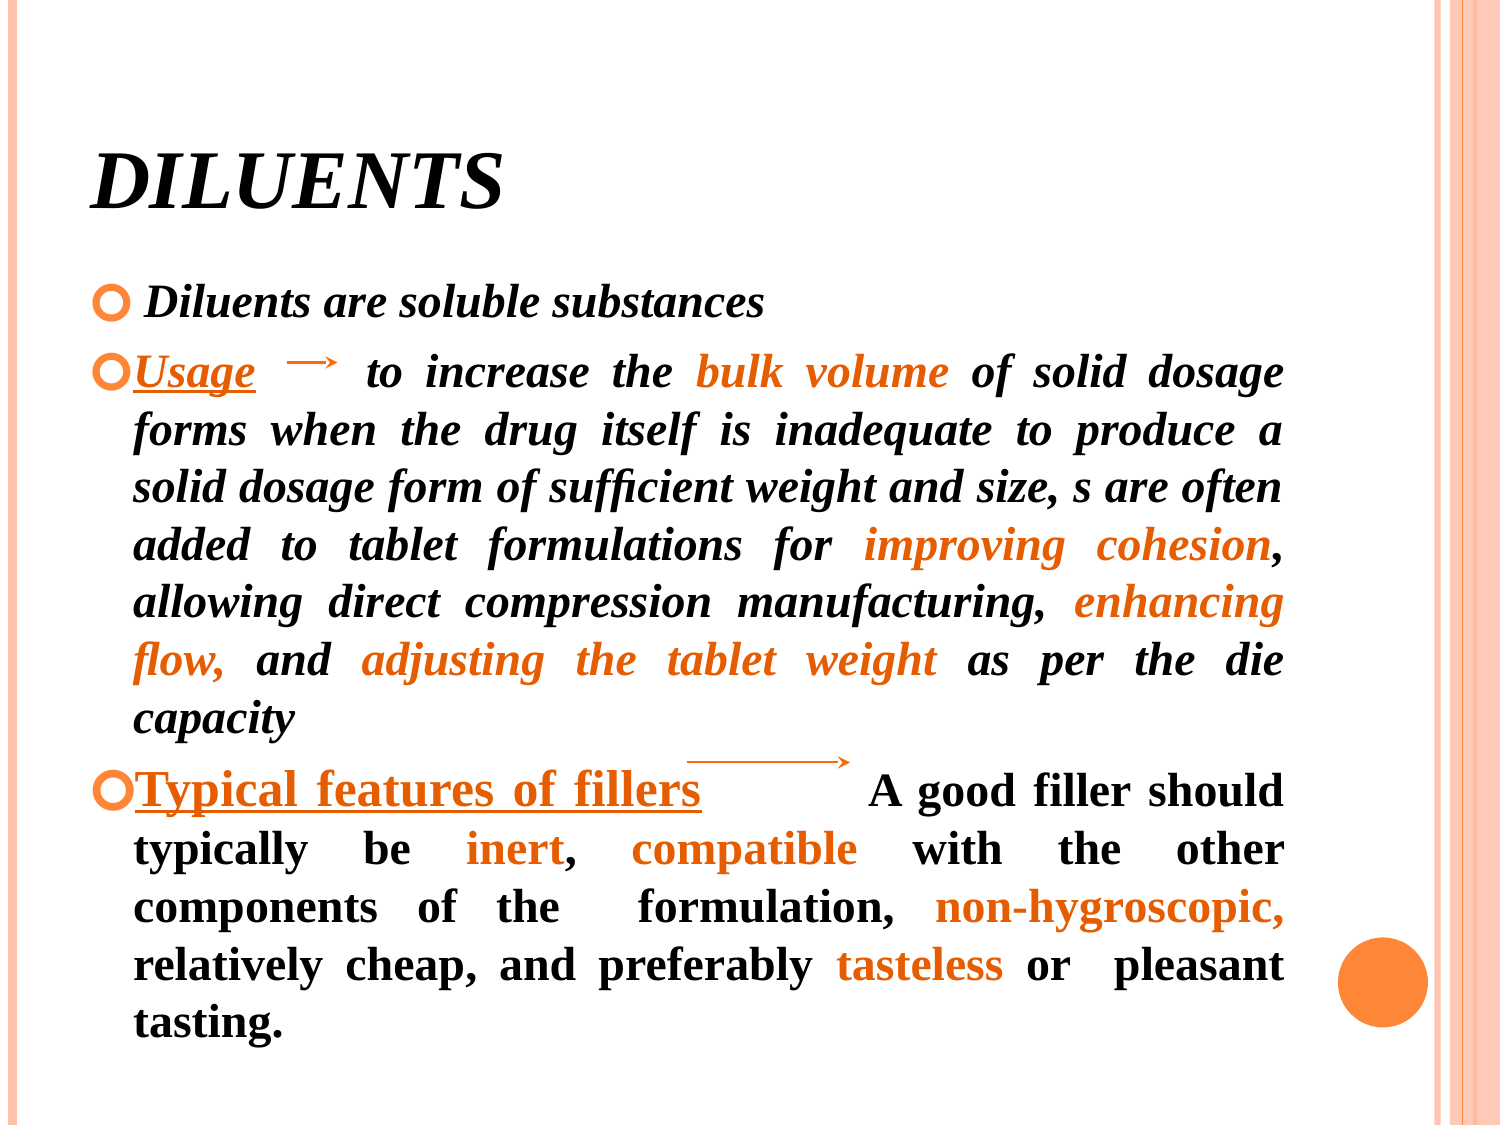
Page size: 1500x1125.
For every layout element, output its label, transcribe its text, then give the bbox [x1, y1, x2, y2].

list Diluents are soluble substances Usage to increase the bulk volume of solid dosage forms when the drug itself is inadequate to produce a solid dosage form of sufﬁcient weight and size, s are often added to tablet formulations for improving cohesion, allowing direct compression manufacturing, enhancing ﬂow, and adjusting the tablet weight as per the die capacity Typical features of fillers A good filler should typically be inert, compatible with the other components of the formulation, non-hygroscopic, relatively cheap, and preferably tasteless or pleasant tasting. [75, 262, 1300, 1062]
title Diluents [75, 45, 1300, 233]
